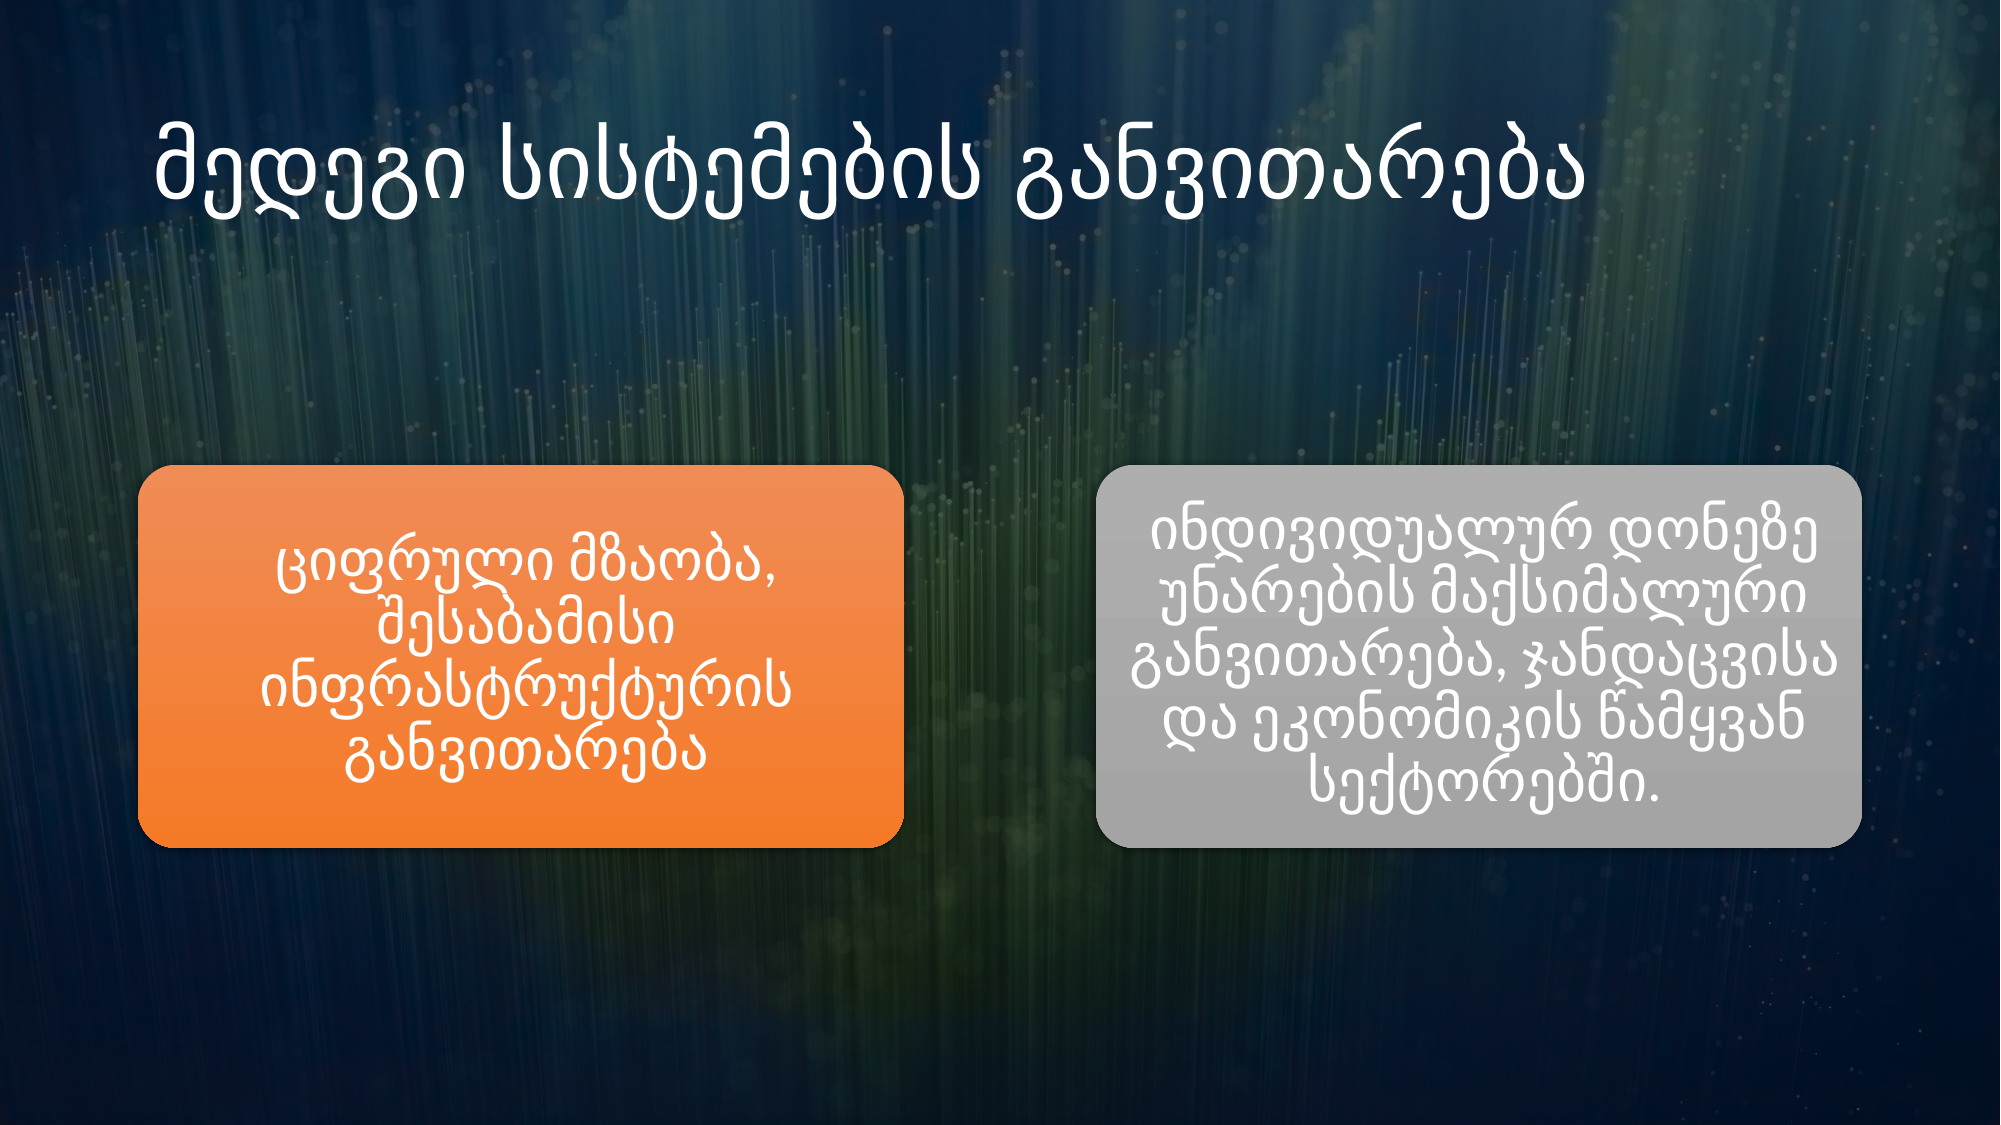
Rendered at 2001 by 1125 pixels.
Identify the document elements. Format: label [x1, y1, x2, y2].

picture [0, 0, 2000, 1125]
list [137, 299, 1863, 1014]
